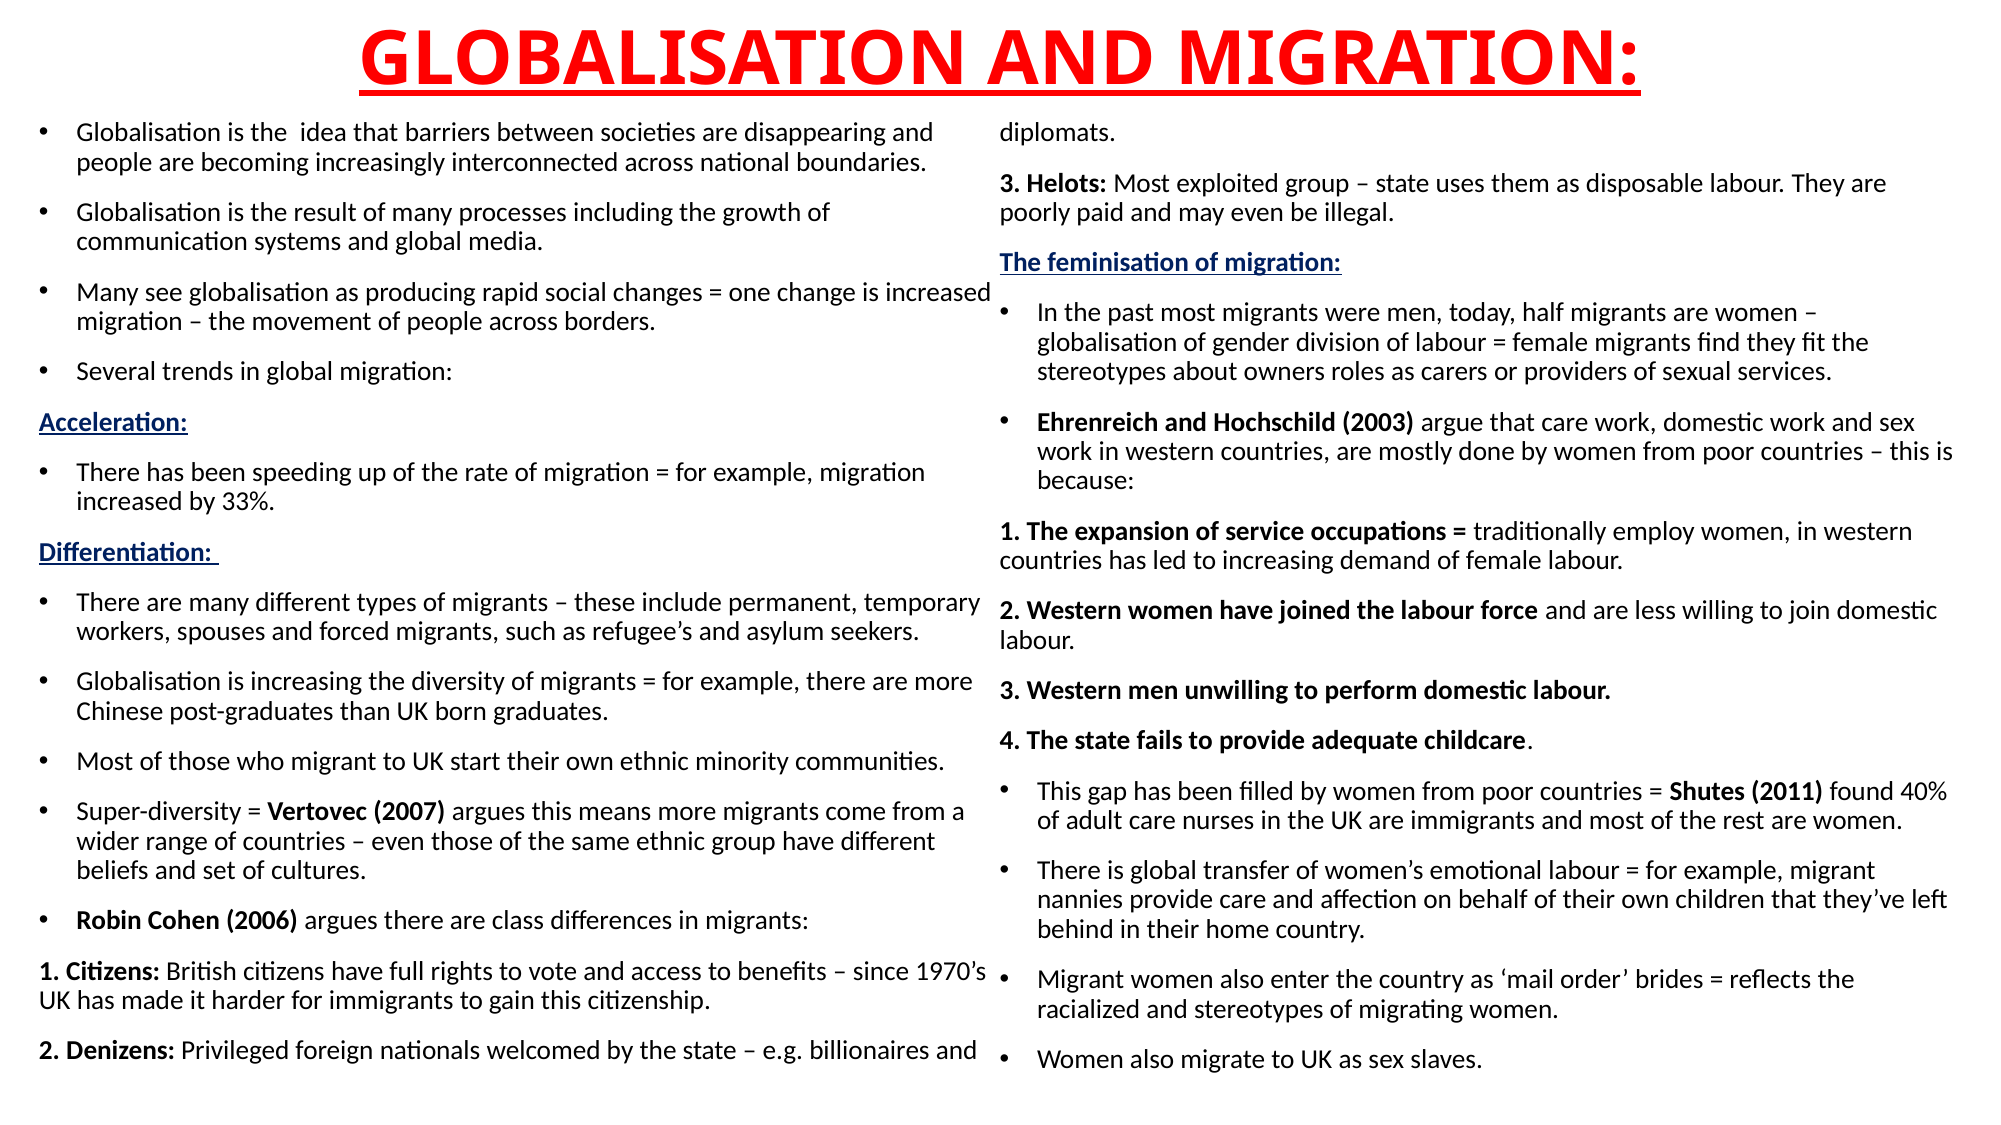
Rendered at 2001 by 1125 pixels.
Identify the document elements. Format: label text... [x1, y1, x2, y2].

list Globalisation is the idea that barriers between societies are disappearing and people are becoming increasingly interconnected across national boundaries. Globalisation is the result of many processes including the growth of communication systems and global media. Many see globalisation as producing rapid social changes = one change is increased migration – the movement of people across borders. Several trends in global migration: Acceleration: There has been speeding up of the rate of migration = for example, migration increased by 33%. Differentiation: There are many different types of migrants – these include permanent, temporary workers, spouses and forced migrants, such as refugee’s and asylum seekers. Globalisation is increasing the diversity of migrants = for example, there are more Chinese post-graduates than UK born graduates. Most of those who migrant to UK start their own ethnic minority communities. Super-diversity = Vertovec (2007) argues this means more migrants come from a wider range of countries – even those of the same ethnic group have different beliefs and set of cultures. Robin Cohen (2006) argues there are class differences in migrants: 1. Citizens: British citizens have full rights to vote and access to benefits – since 1970’s UK has made it harder for immigrants to gain this citizenship. 2. Denizens: Privileged foreign nationals welcomed by the state – e.g. billionaires and diplomats. 3. Helots: Most exploited group – state uses them as disposable labour. They are poorly paid and may even be illegal. The feminisation of migration: In the past most migrants were men, today, half migrants are women – globalisation of gender division of labour = female migrants find they fit the stereotypes about owners roles as carers or providers of sexual services. Ehrenreich and Hochschild (2003) argue that care work, domestic work and sex work in western countries, are mostly done by women from poor countries – this is because: 1. The expansion of service occupations = traditionally employ women, in western countries has led to increasing demand of female labour. 2. Western women have joined the labour force and are less willing to join domestic labour. 3. Western men unwilling to perform domestic labour. 4. The state fails to provide adequate childcare. This gap has been filled by women from poor countries = Shutes (2011) found 40% of adult care nurses in the UK are immigrants and most of the rest are women. There is global transfer of women’s emotional labour = for example, migrant nannies provide care and affection on behalf of their own children that they’ve left behind in their home country. Migrant women also enter the country as ‘mail order’ brides = reflects the racialized and stereotypes of migrating women. Women also migrate to UK as sex slaves. [23, 110, 1976, 1086]
title GLOBALISATION AND MIGRATION: [137, 24, 1863, 98]
